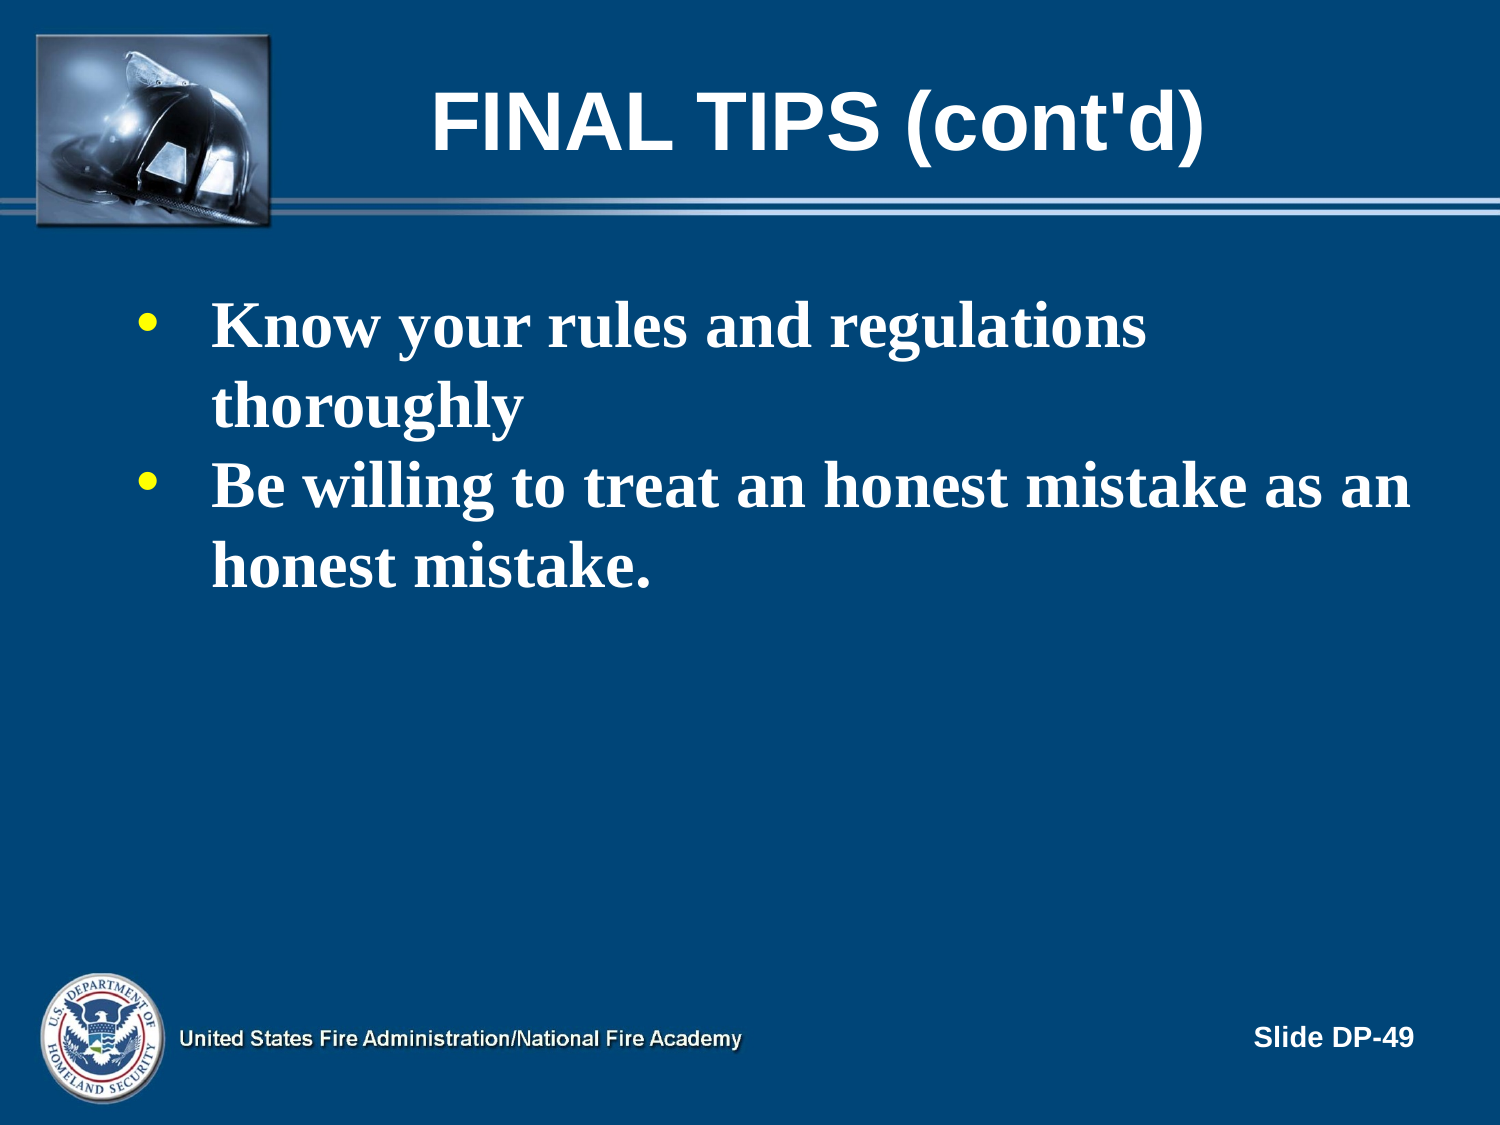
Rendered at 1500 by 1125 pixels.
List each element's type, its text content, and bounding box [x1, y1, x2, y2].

slide_number Slide DP-49 [1116, 1010, 1430, 1087]
list Know your rules and regulations thoroughly Be willing to treat an honest mistake as an honest mistake. [121, 273, 1430, 949]
picture [0, 0, 1500, 1125]
title Final Tips (cont'd) [255, 23, 1382, 212]
